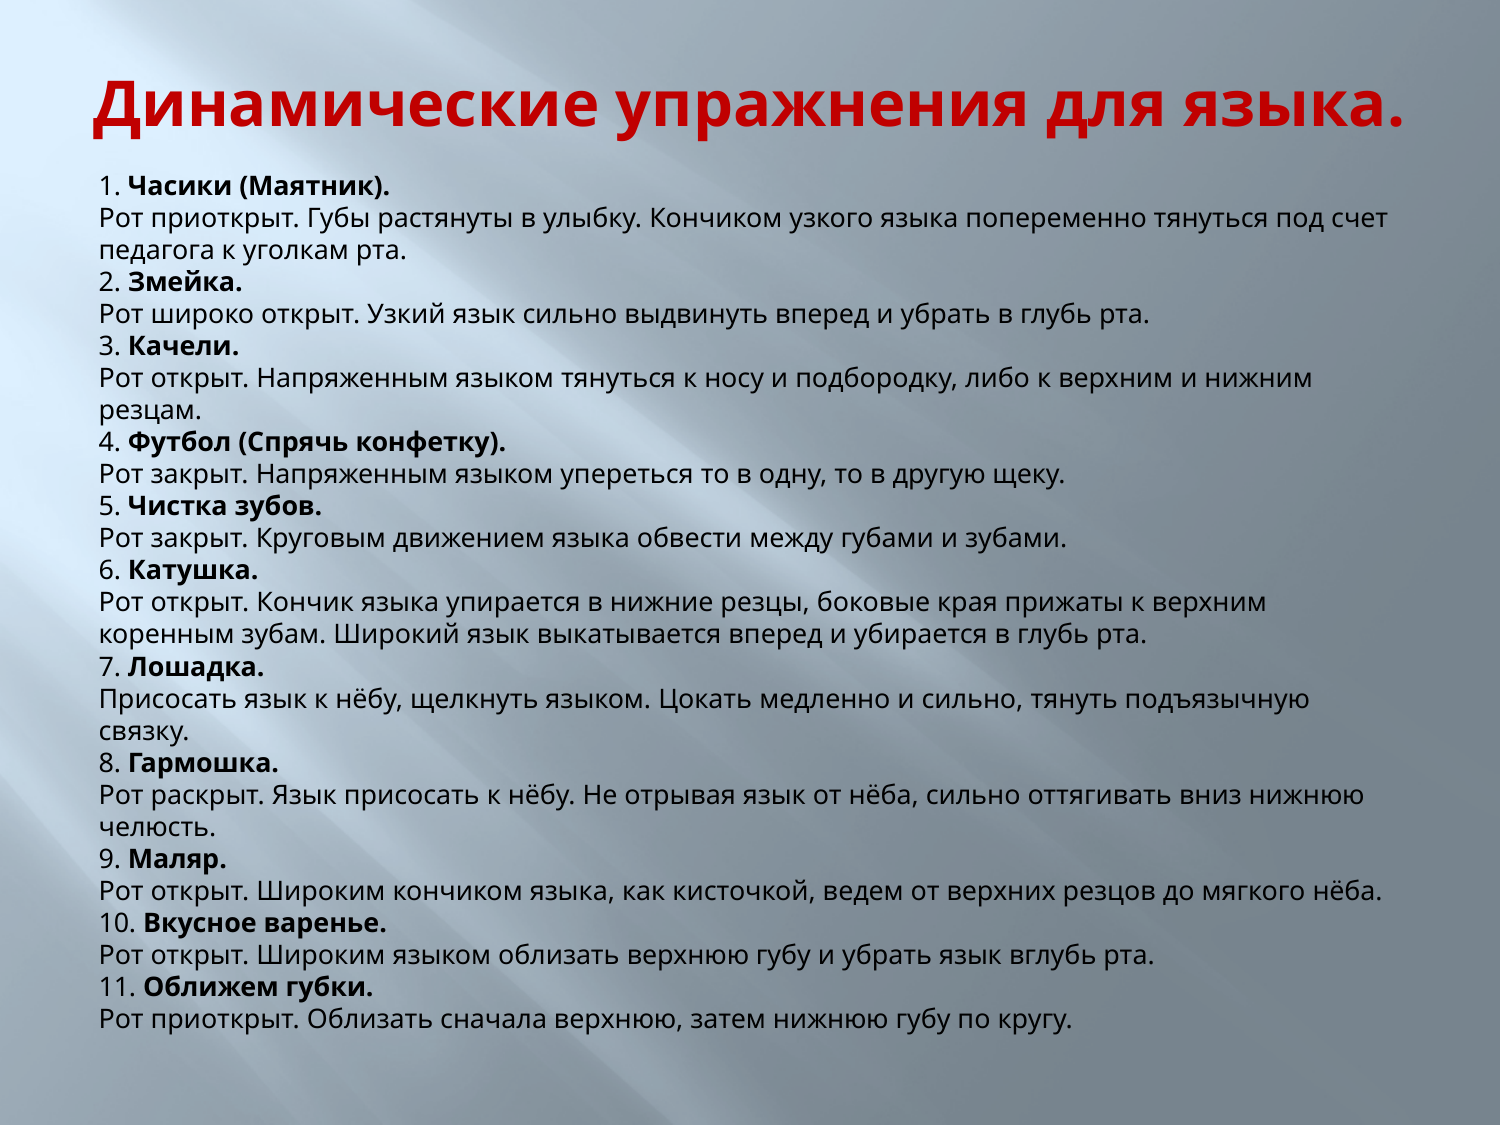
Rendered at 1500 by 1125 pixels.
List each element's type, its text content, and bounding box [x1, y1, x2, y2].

list 1. Часики (Маятник). Рот приоткрыт. Губы растянуты в улыбку. Кончиком узкого языка попеременно тянуться под счет педагога к уголкам рта. 2. Змейка. Рот широко открыт. Узкий язык сильно выдвинуть вперед и убрать в глубь рта. 3. Качели. Рот открыт. Напряженным языком тянуться к носу и подбородку, либо к верхним и нижним резцам. 4. Футбол (Спрячь конфетку). Рот закрыт. Напряженным языком упереться то в одну, то в другую щеку. 5. Чистка зубов. Рот закрыт. Круговым движением языка обвести между губами и зубами. 6. Катушка. Рот открыт. Кончик языка упирается в нижние резцы, боковые края прижаты к верхним коренным зубам. Широкий язык выкатывается вперед и убирается в глубь рта. 7. Лошадка. Присосать язык к нёбу, щелкнуть языком. Цокать медленно и сильно, тянуть подъязычную связку. 8. Гармошка. Рот раскрыт. Язык присосать к нёбу. Не отрывая язык от нёба, сильно оттягивать вниз нижнюю челюсть. 9. Маляр. Рот открыт. Широким кончиком языка, как кисточкой, ведем от верхних резцов до мягкого нёба. 10. Вкусное варенье. Рот открыт. Широким языком облизать верхнюю губу и убрать язык вглубь рта. 11. Оближем губки. Рот приоткрыт. Облизать сначала верхнюю, затем нижнюю губу по кругу. [64, 160, 1415, 1083]
title Динамические упражнения для языка. [75, 45, 1425, 233]
